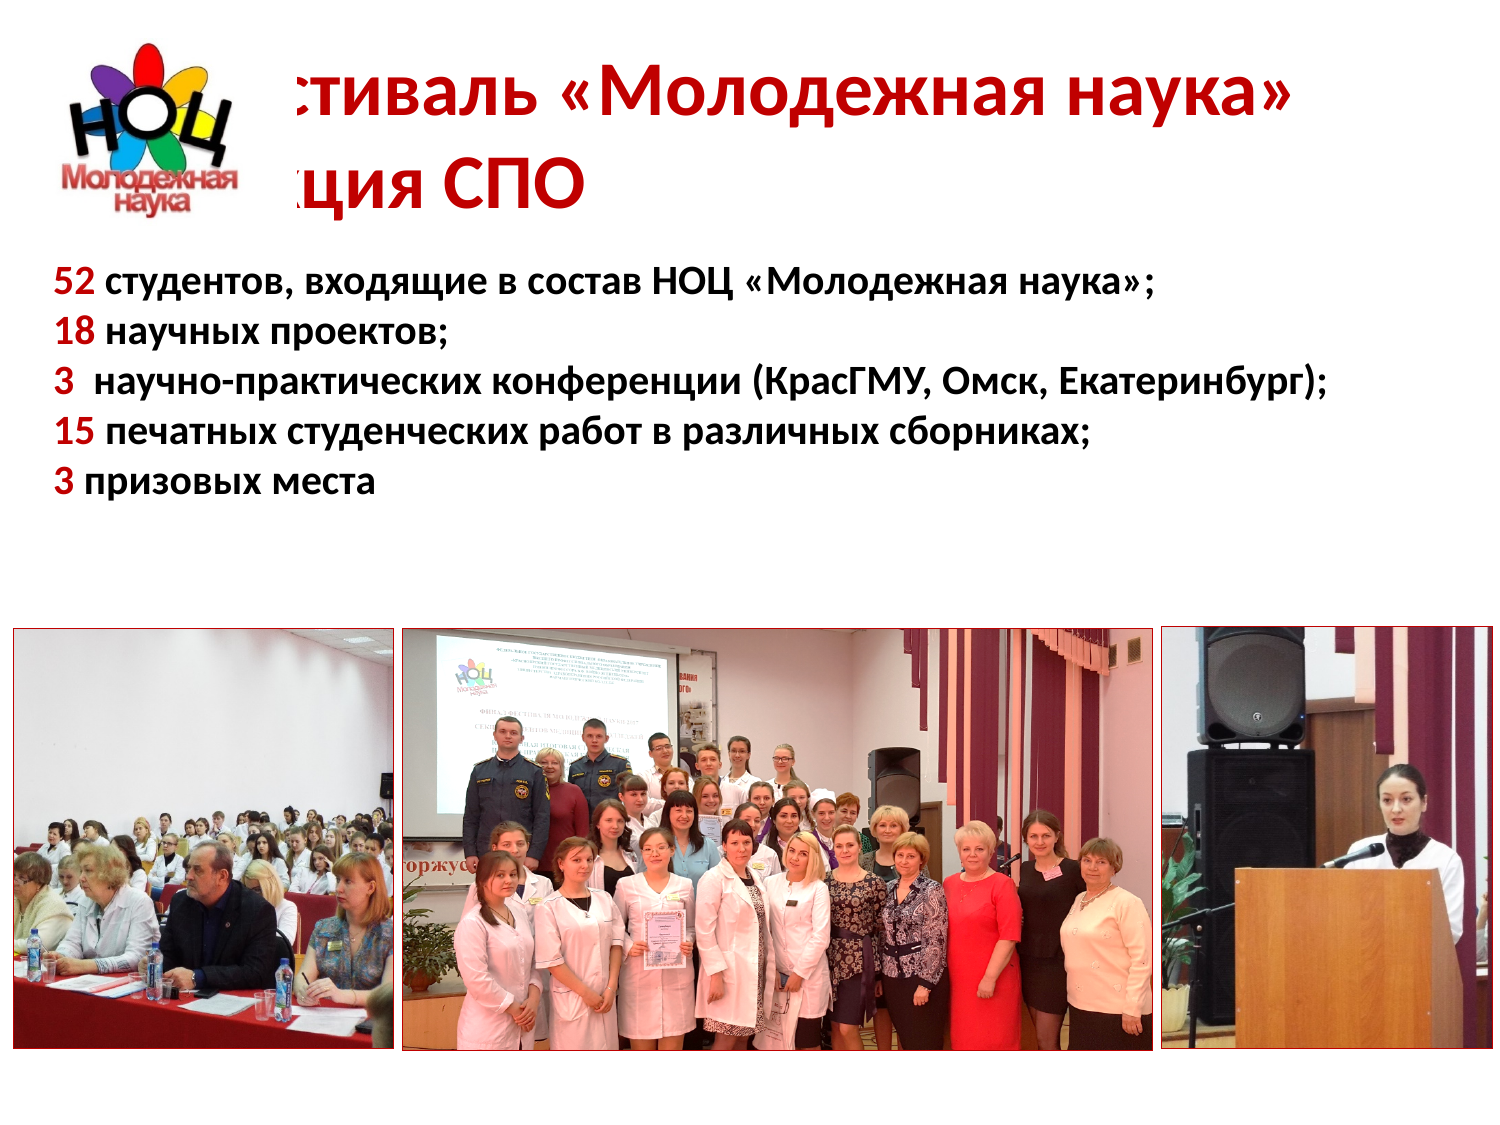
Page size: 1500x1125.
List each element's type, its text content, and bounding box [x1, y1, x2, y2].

list 52 студентов, входящие в состав НОЦ «Молодежная наука»; 18 научных проектов; 3 научно-практических конференции (КрасГМУ, Омск, Екатеринбург); 15 печатных студенческих работ в различных сборниках; 3 призовых места [53, 252, 1457, 610]
picture [402, 627, 1153, 1051]
picture [25, 38, 297, 226]
picture [1161, 626, 1493, 1049]
picture [13, 627, 395, 1049]
title Фестиваль «Молодежная наука» Секция СПО [298, 38, 1500, 226]
